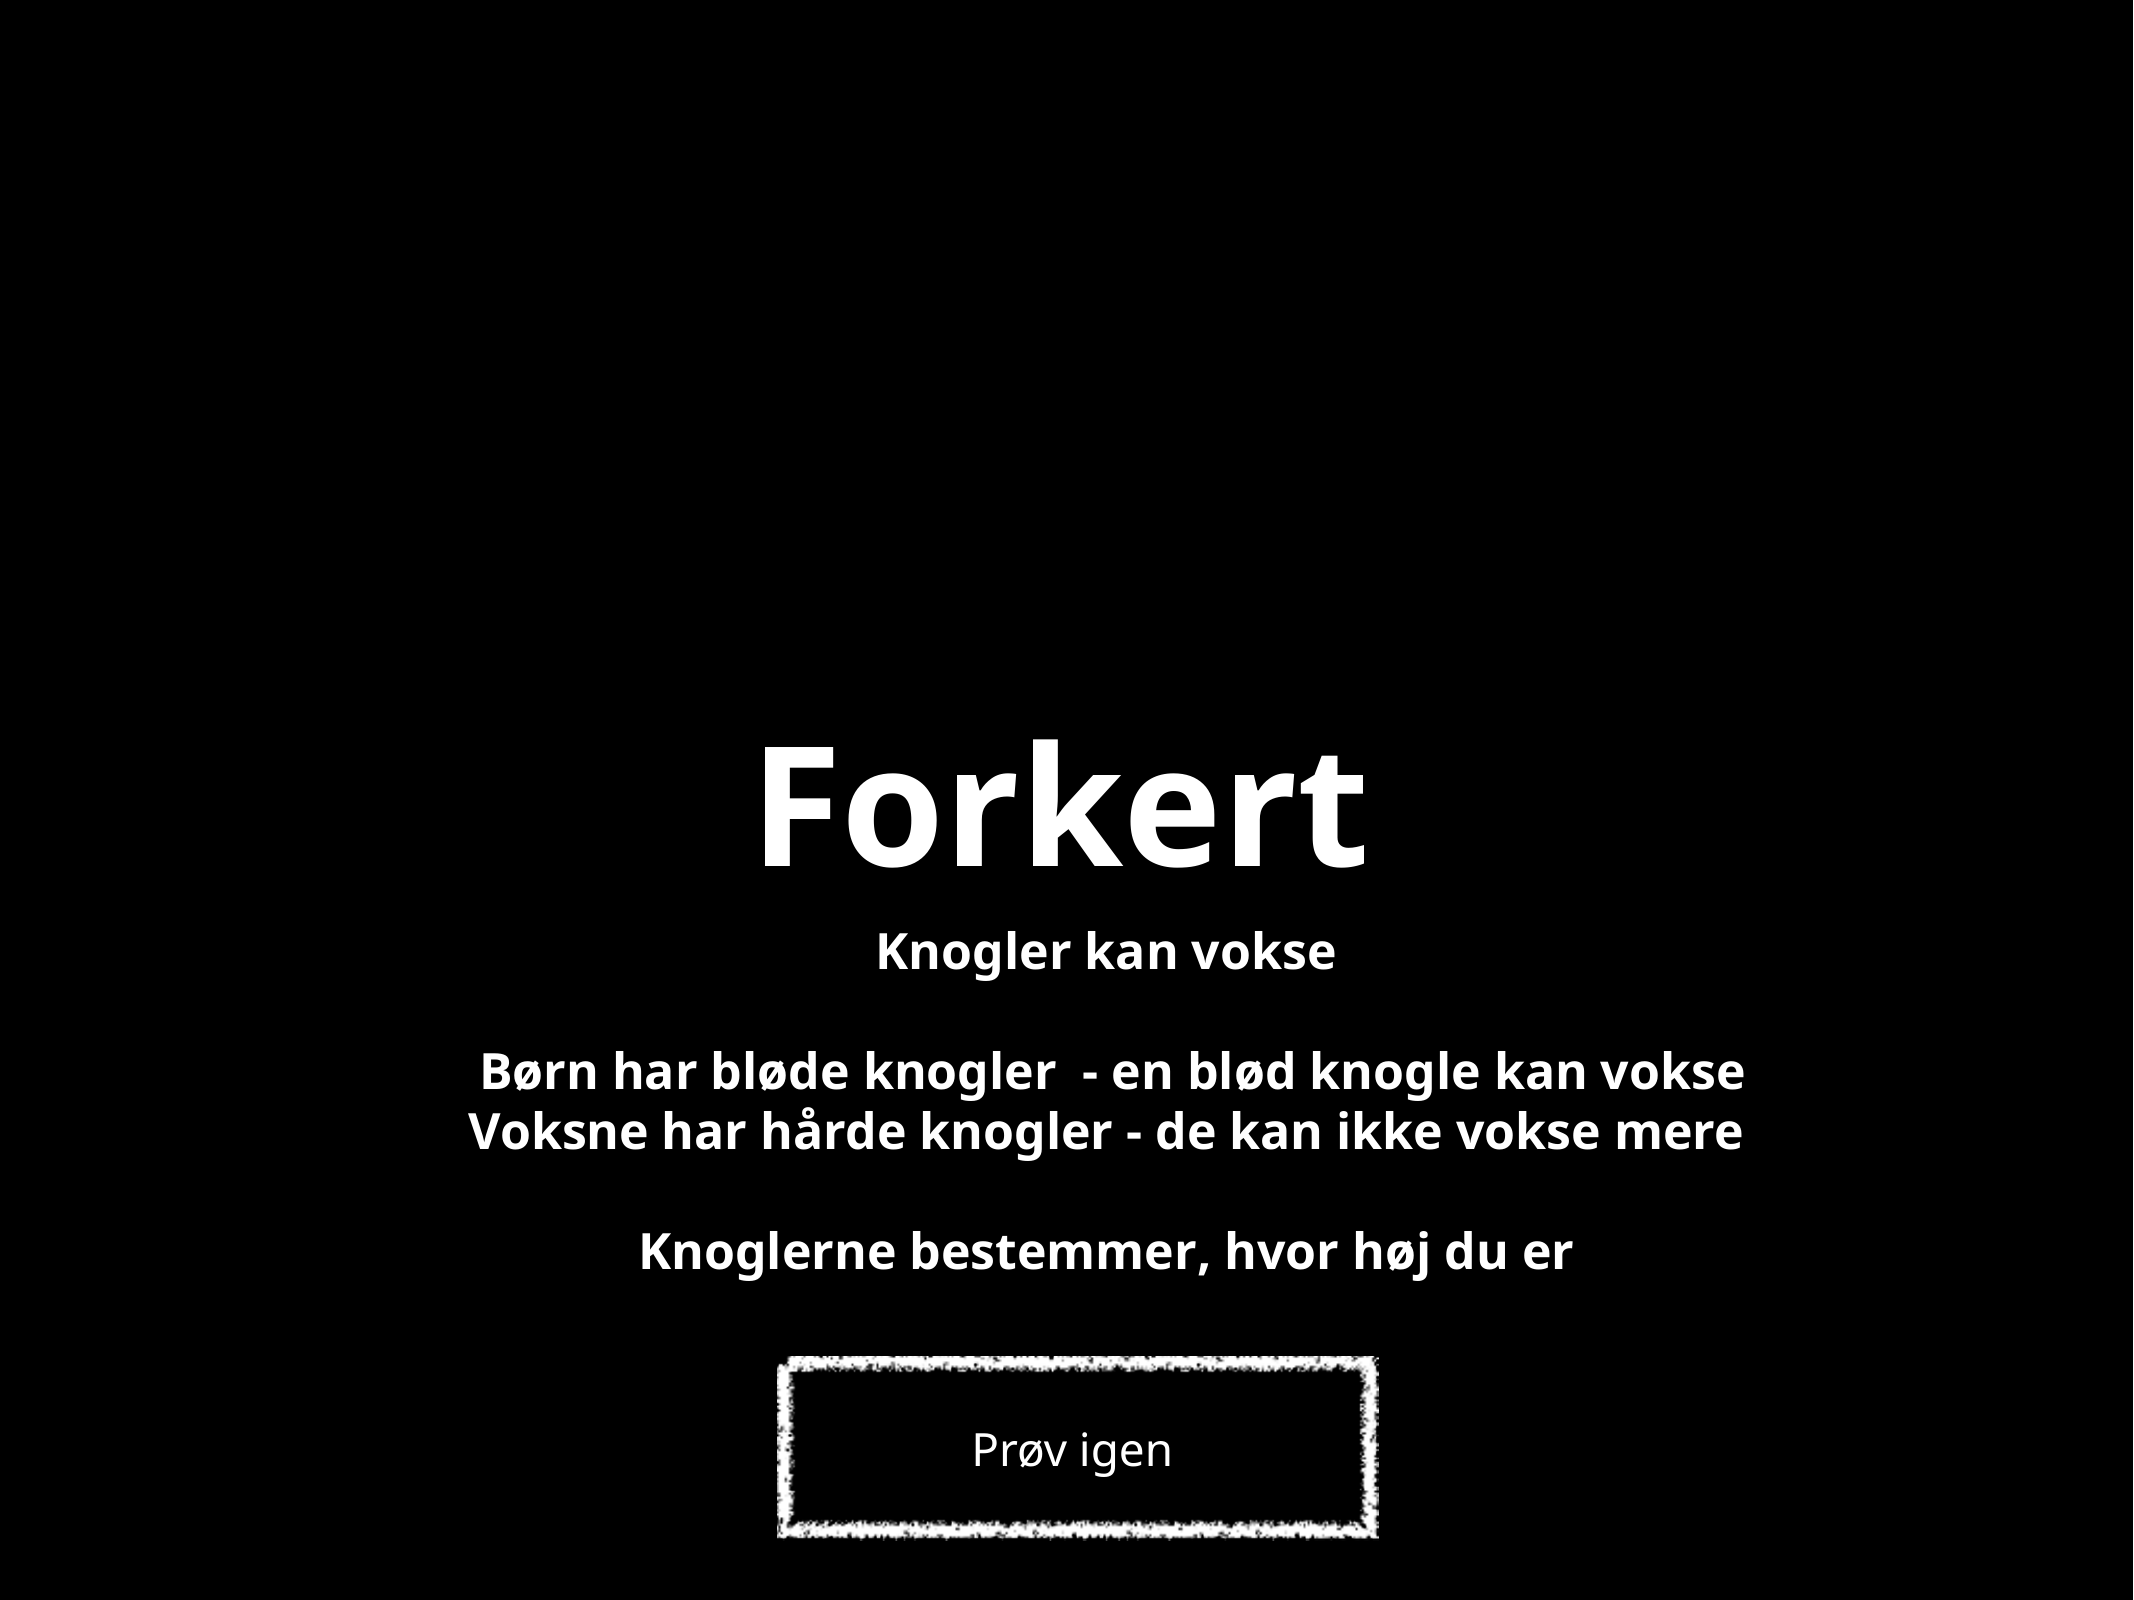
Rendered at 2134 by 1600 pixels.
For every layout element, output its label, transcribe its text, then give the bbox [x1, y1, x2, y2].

text_box Knogler kan vokse Børn har bløde knogler - en blød knogle kan vokse Voksne har hårde knogler - de kan ikke vokse mere Knoglerne bestemmer, hvor høj du er [460, 911, 1766, 1289]
text_box Forkert [741, 691, 1392, 909]
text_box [777, 1356, 1380, 1541]
